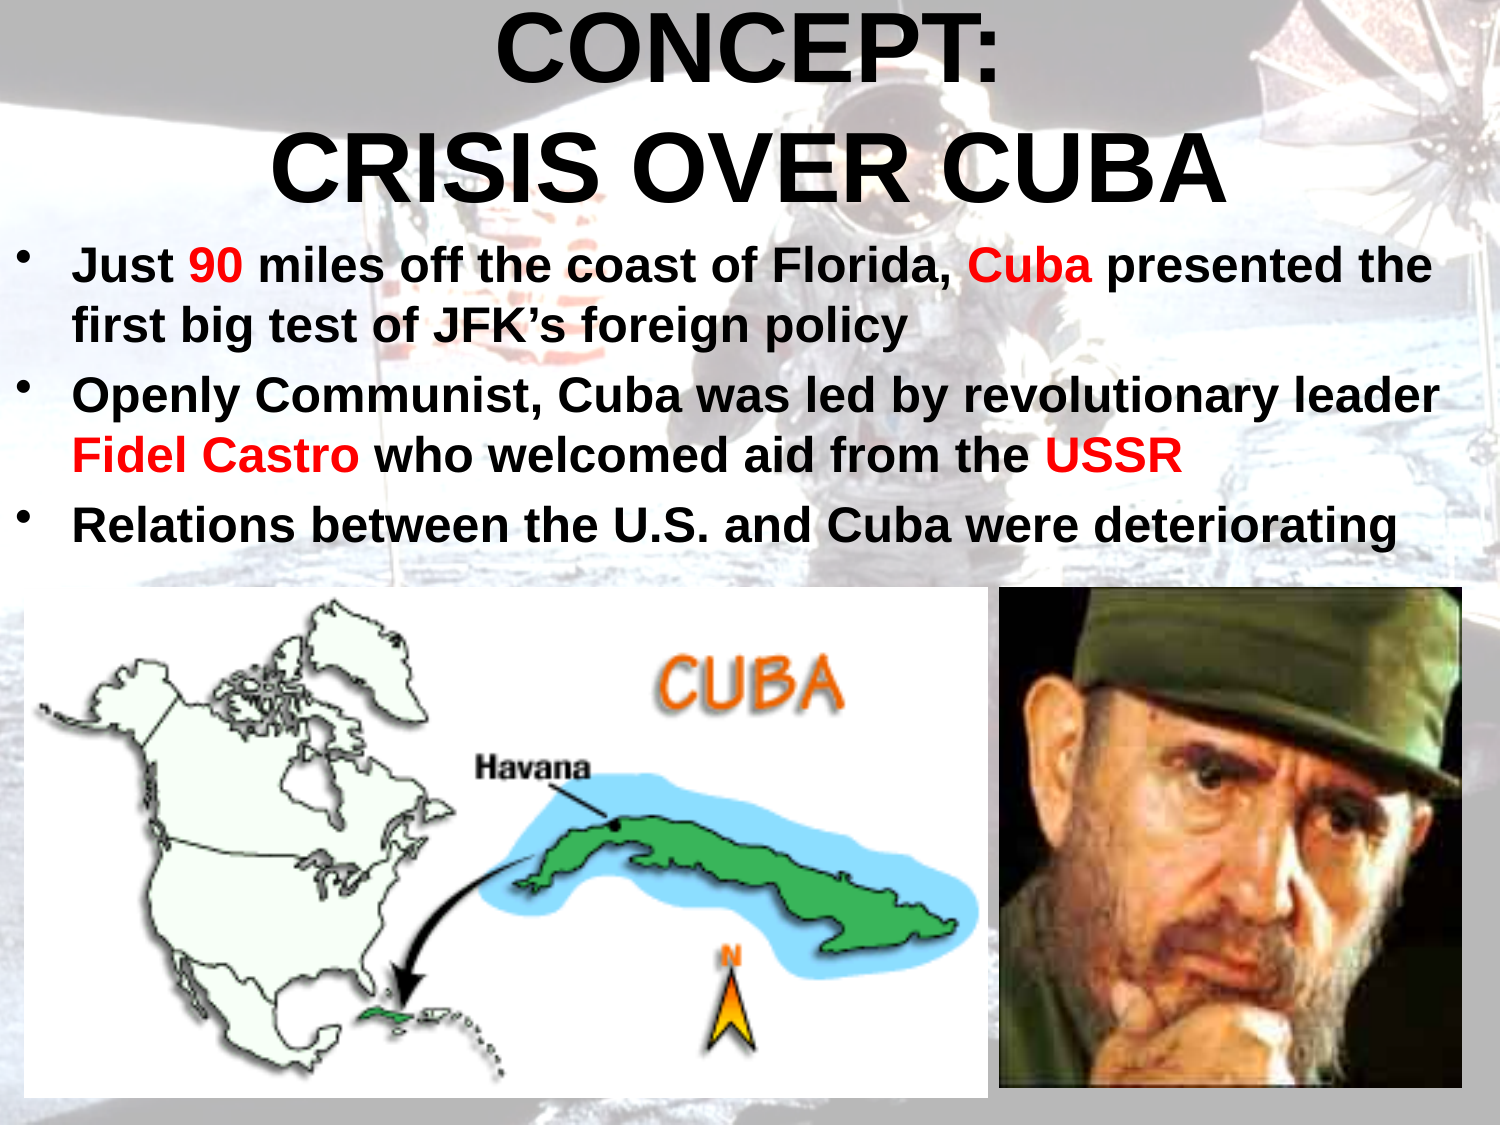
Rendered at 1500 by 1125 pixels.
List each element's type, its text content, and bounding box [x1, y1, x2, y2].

picture [999, 587, 1462, 1088]
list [24, 587, 988, 1099]
list Just 90 miles off the coast of Florida, Cuba presented the first big test of JFK’s foreign policy Openly Communist, Cuba was led by revolutionary leader Fidel Castro who welcomed aid from the USSR Relations between the U.S. and Cuba were deteriorating [0, 224, 1500, 588]
title CONCEPT: CRISIS OVER CUBA [75, 24, 1425, 180]
